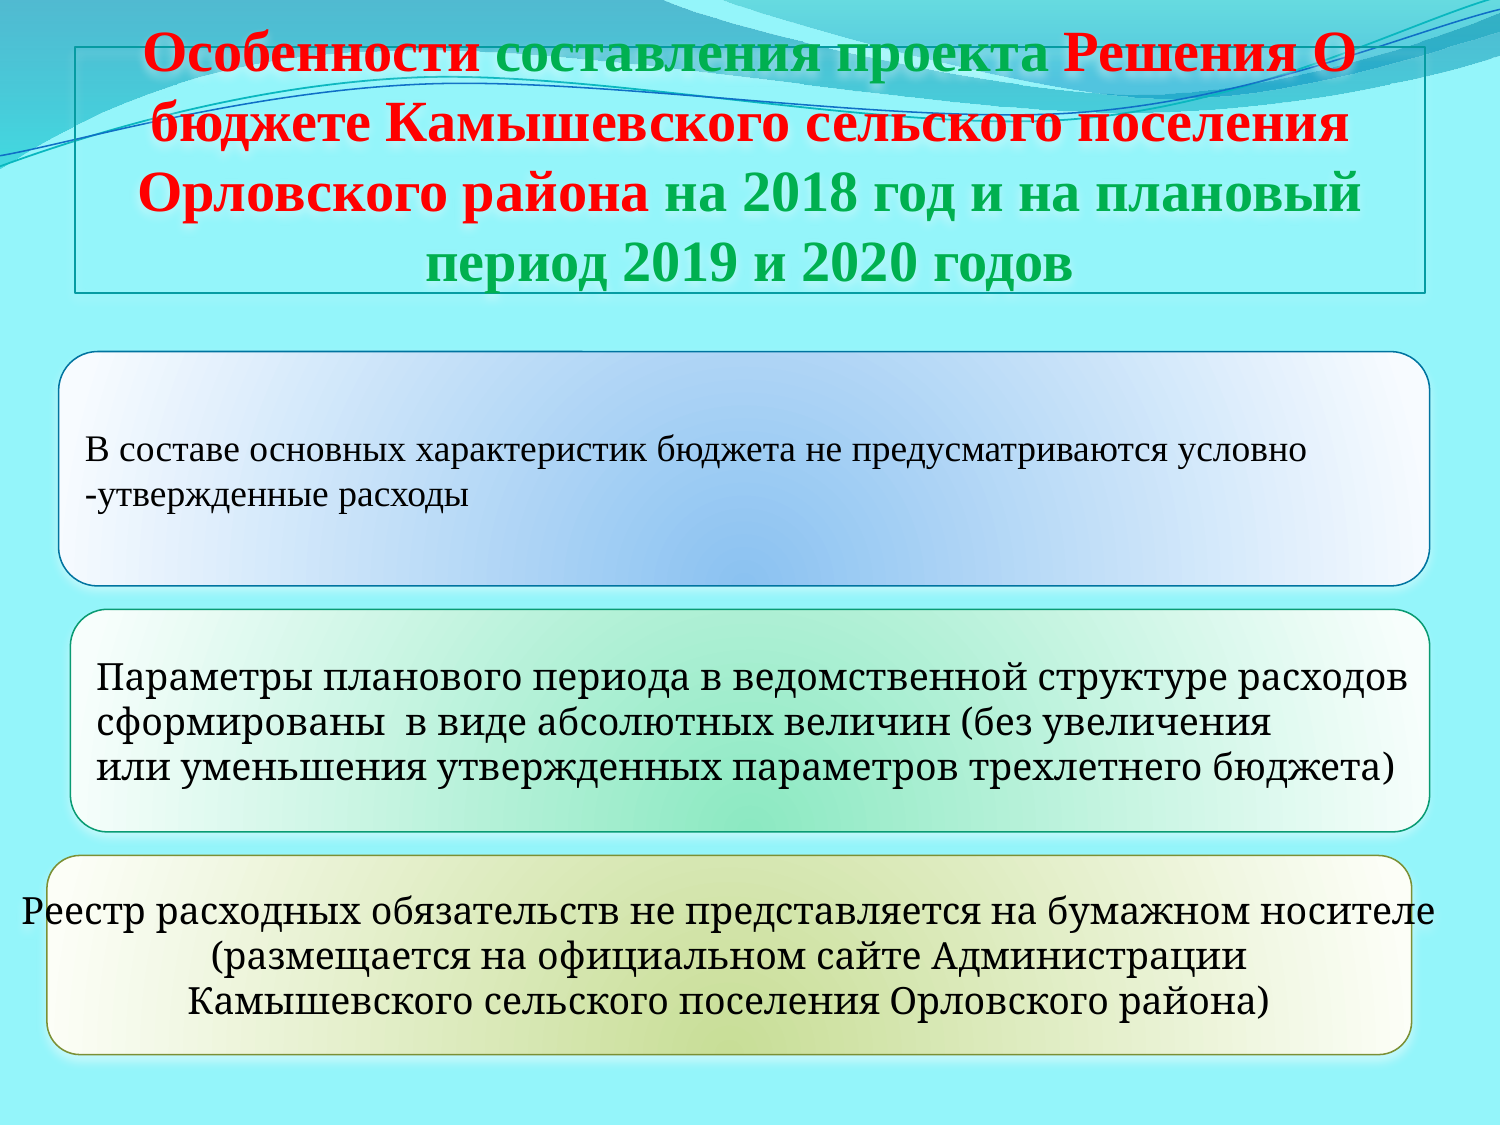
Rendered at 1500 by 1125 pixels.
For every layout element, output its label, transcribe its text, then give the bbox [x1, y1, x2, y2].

title Особенности составления проекта Решения О бюджете Камышевского сельского поселения Орловского района на 2018 год и на плановый период 2019 и 2020 годов [74, 46, 1426, 294]
text_box В составе основных характеристик бюджета не предусматриваются условно -утвержденные расходы [57, 350, 1431, 587]
text_box Реестр расходных обязательств не представляется на бумажном носителе (размещается на официальном сайте Администрации Камышевского сельского поселения Орловского района) [46, 854, 1413, 1056]
text_box Параметры планового периода в ведомственной структуре расходов сформированы в виде абсолютных величин (без увеличения или уменьшения утвержденных параметров трехлетнего бюджета) [69, 608, 1431, 833]
